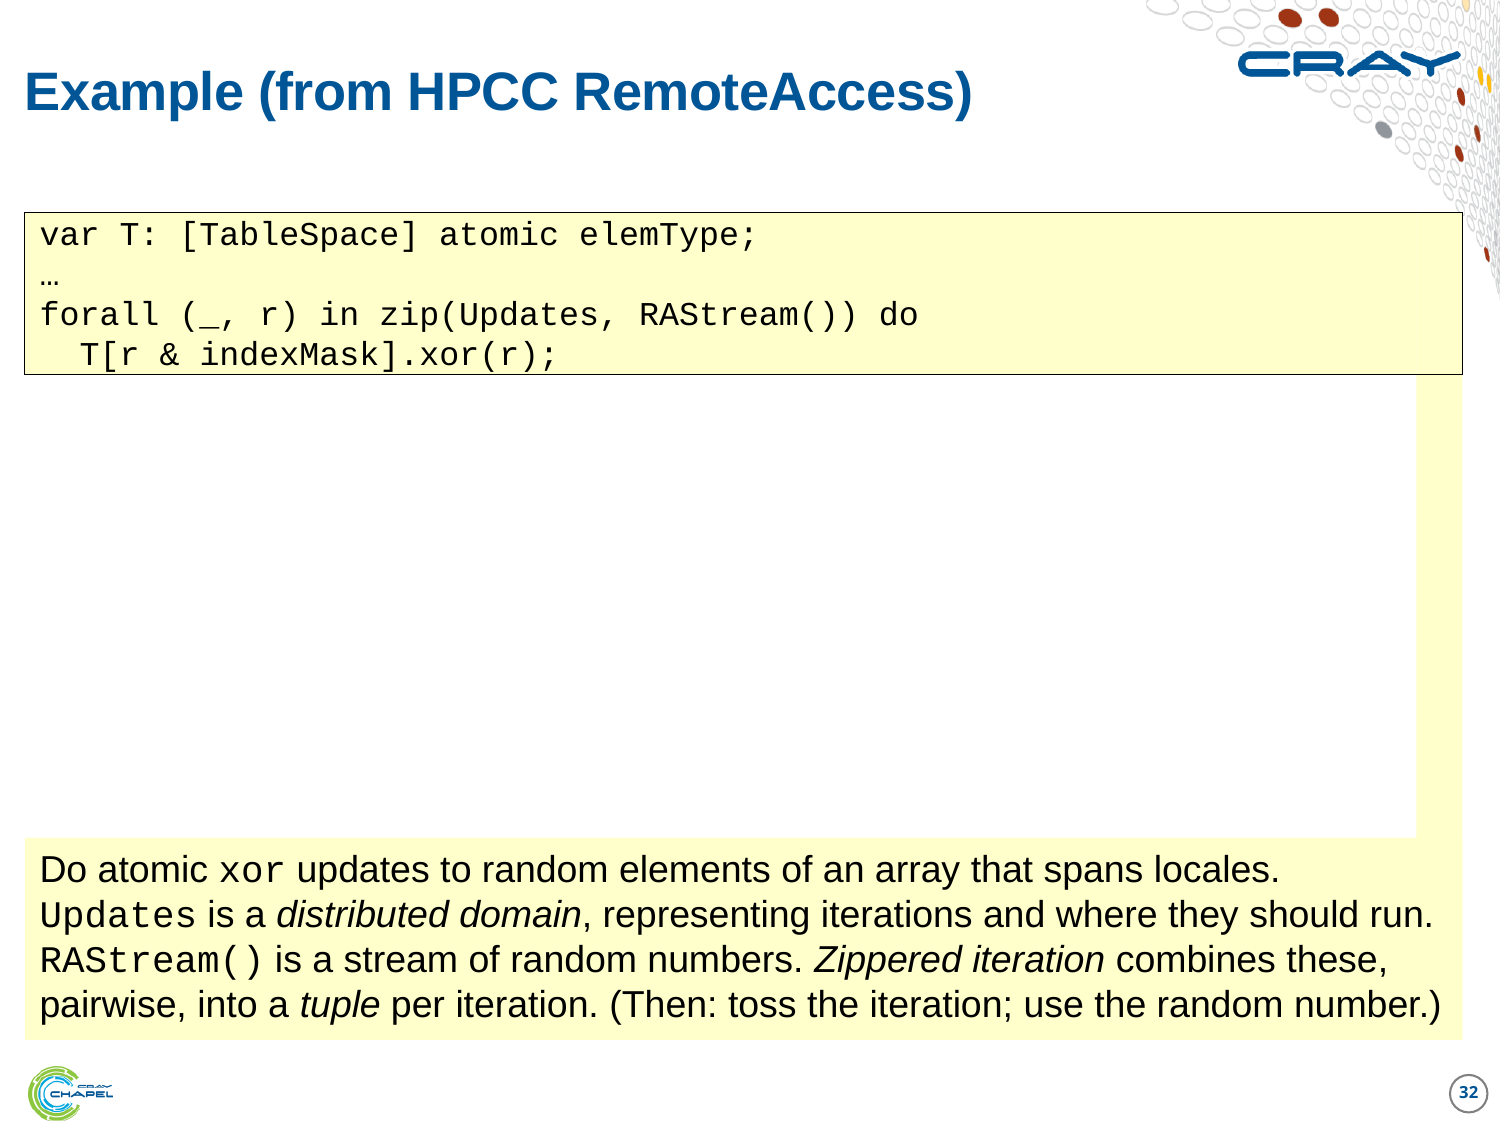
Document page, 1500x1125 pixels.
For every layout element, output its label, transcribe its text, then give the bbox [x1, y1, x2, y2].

title Example (from HPCC RemoteAccess) [24, 24, 1225, 163]
slide_number 32 [1448, 1073, 1489, 1114]
picture [0, 0, 1500, 1125]
text_box [1416, 375, 1463, 837]
text_box var T: [TableSpace] atomic elemType; … forall (_, r) in zip(Updates, RAStream()) do T[r & indexMask].xor(r); [24, 212, 1463, 375]
text_box Do atomic xor updates to random elements of an array that spans locales. Updates is a distributed domain, representing iterations and where they should run. RAStream() is a stream of random numbers. Zippered iteration combines these, pairwise, into a tuple per iteration. (Then: toss the iteration; use the random number.) [24, 837, 1463, 1040]
